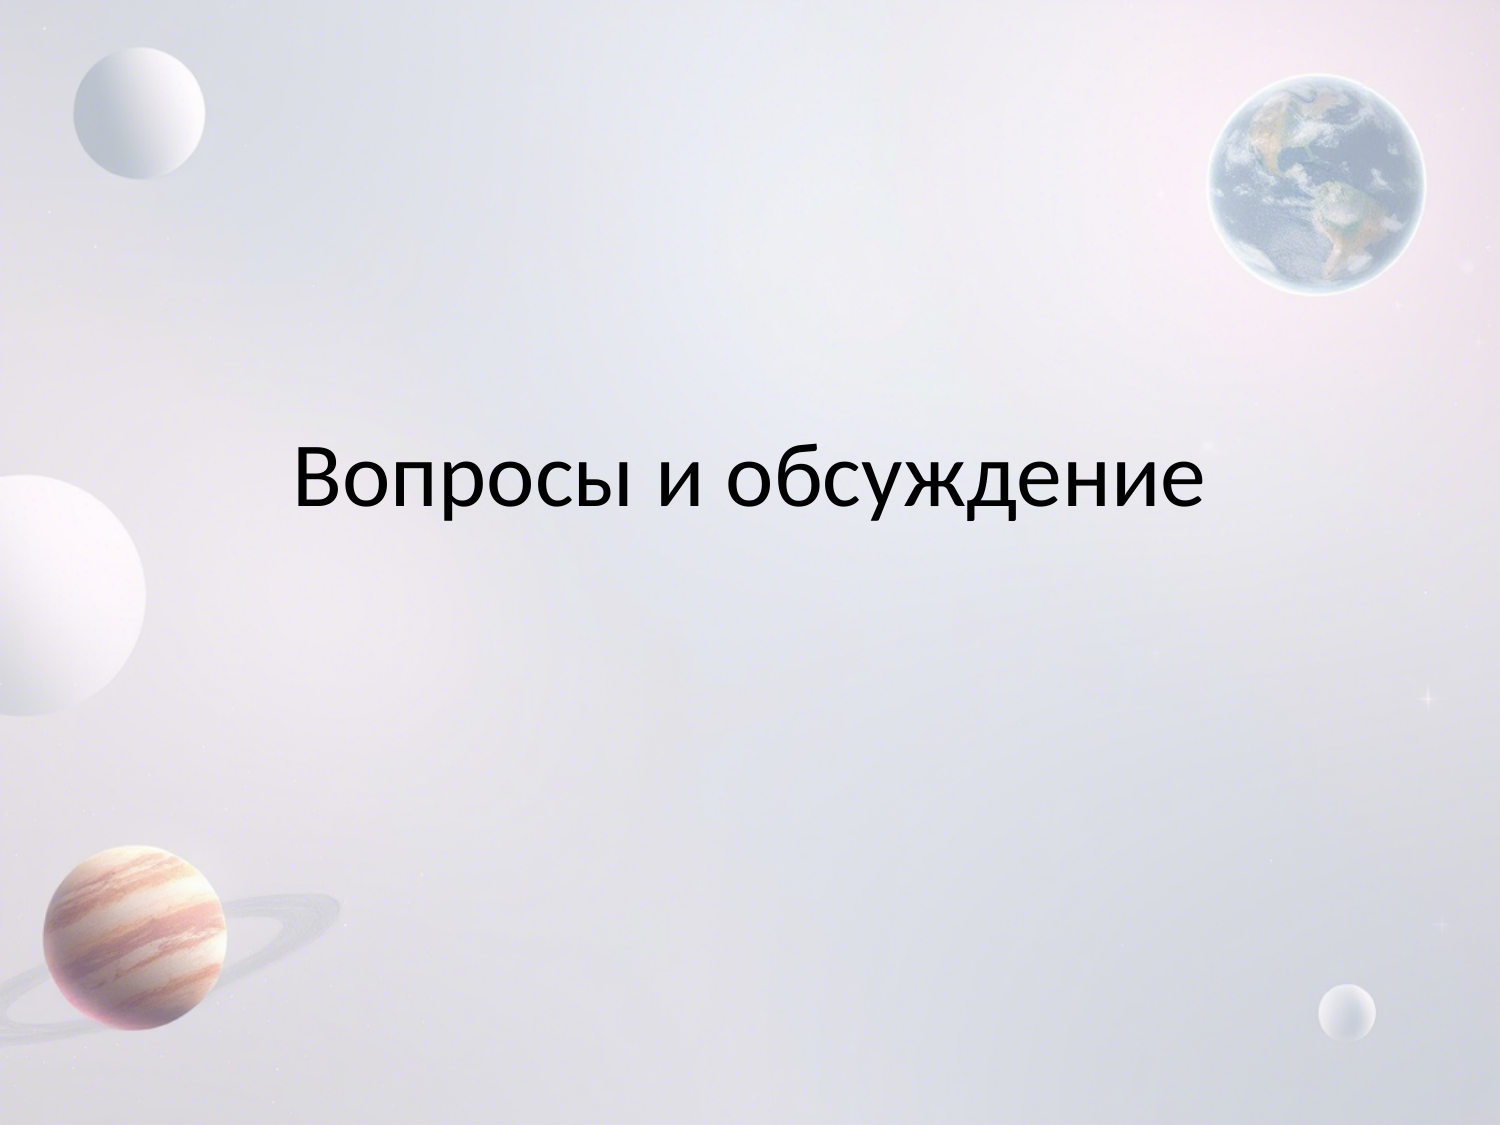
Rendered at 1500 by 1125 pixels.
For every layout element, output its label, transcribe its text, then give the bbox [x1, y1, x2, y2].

picture [0, 0, 1500, 1125]
title Вопросы и обсуждение [112, 349, 1388, 591]
